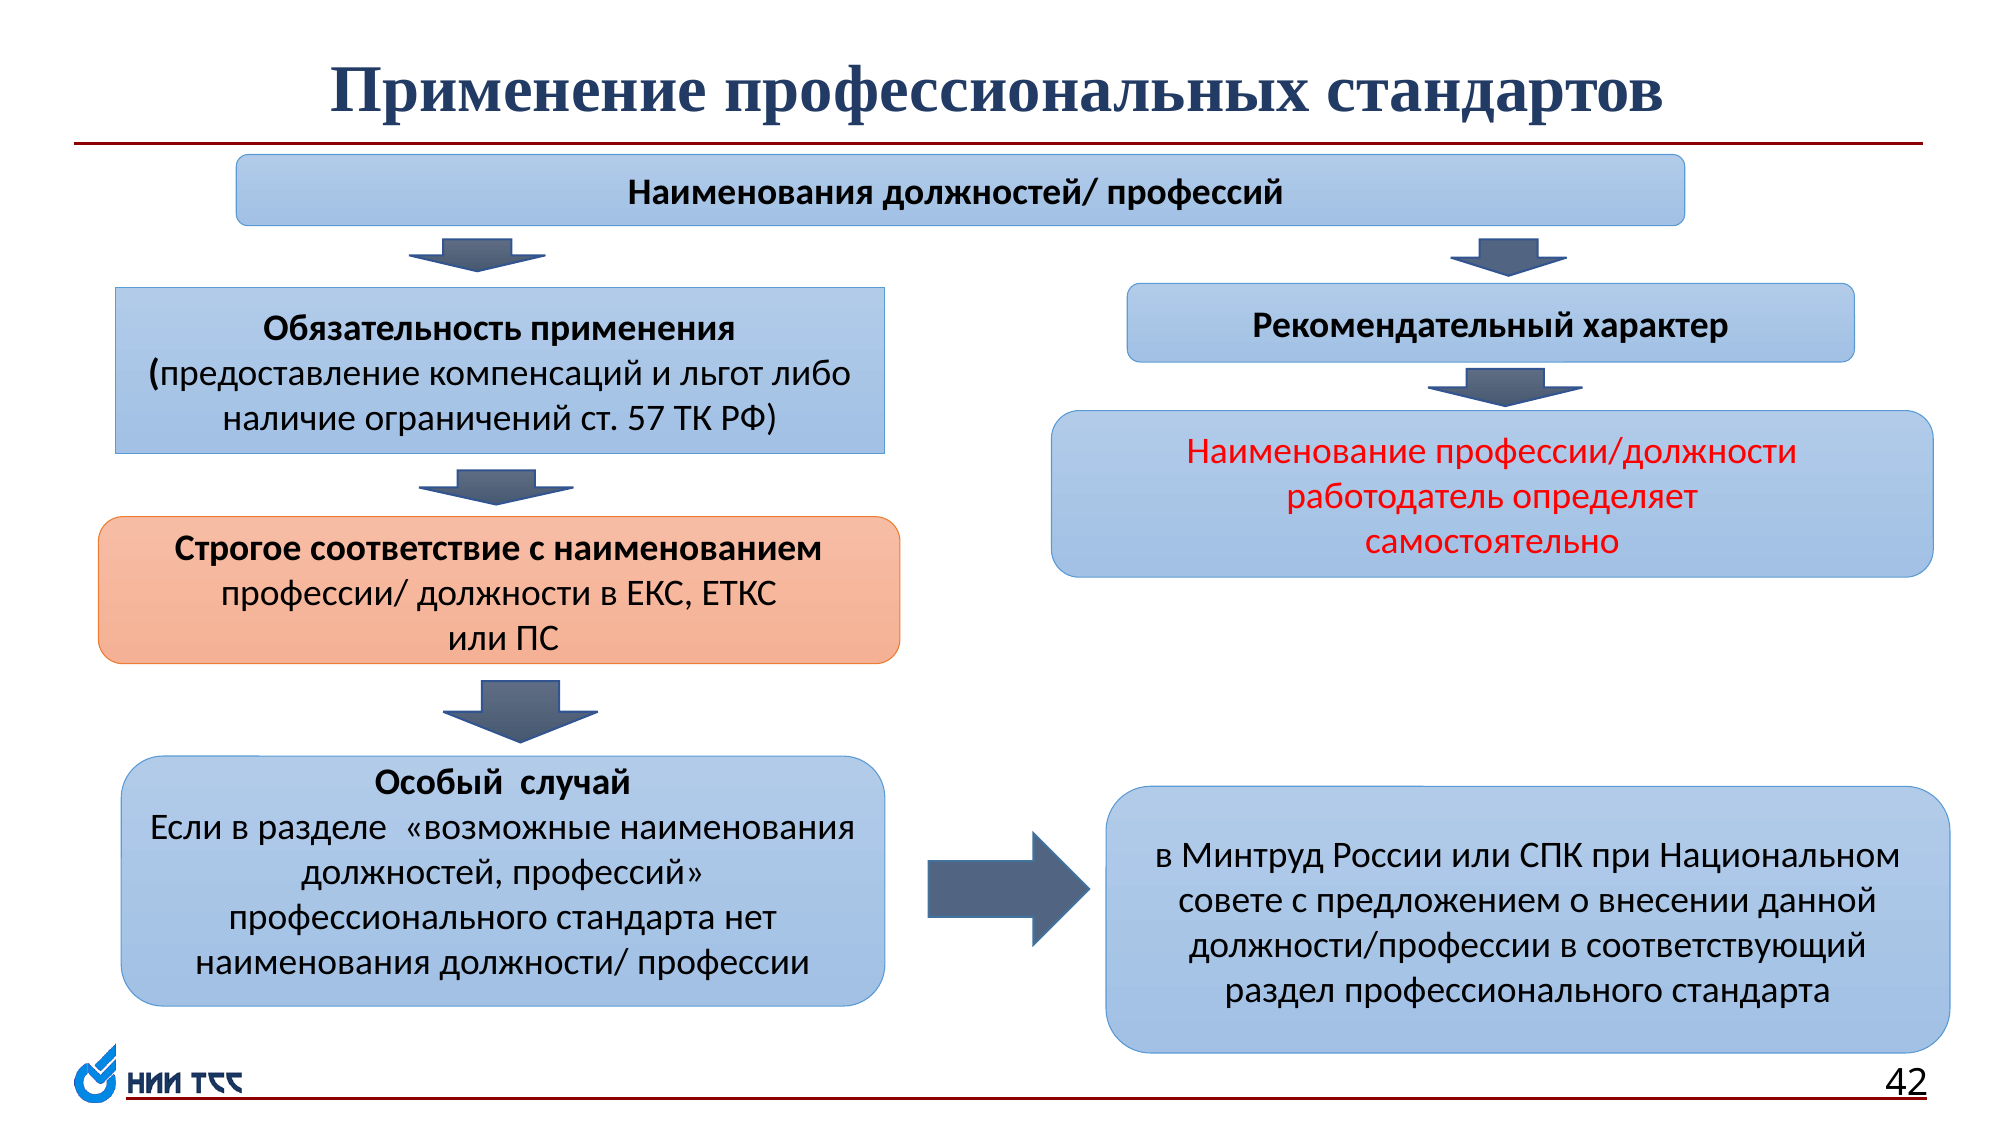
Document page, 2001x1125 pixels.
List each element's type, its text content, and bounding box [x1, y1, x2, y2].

text_box [927, 830, 1091, 948]
picture [74, 1043, 242, 1103]
text_box Наименование профессии/должности работодатель определяет самостоятельно [1050, 410, 1934, 578]
text_box [1450, 238, 1567, 277]
text_box [418, 469, 574, 506]
text_box Наименования должностей/ профессий [235, 153, 1686, 227]
slide_number 42 [1839, 1053, 1929, 1114]
text_box [442, 680, 599, 744]
text_box Строгое соответствие с наименованием профессии/ должности в ЕКС, ЕТКС или ПС [97, 516, 901, 665]
text_box [1427, 367, 1583, 408]
text_box Особый случай Если в разделе «возможные наименования должностей, профессий» профессионального стандарта нет наименования должности/ профессии [120, 755, 886, 1007]
text_box Рекомендательный характер [1126, 282, 1856, 363]
title Применение профессиональных стандартов [74, 37, 1923, 144]
text_box [408, 238, 546, 273]
text_box Обязательность применения (предоставление компенсаций и льгот либо наличие ограничений ст. 57 ТК РФ) [115, 287, 885, 454]
text_box в Минтруд России или СПК при Национальном совете с предложением о внесении данной должности/профессии в соответствующий раздел профессионального стандарта [1105, 785, 1951, 1054]
